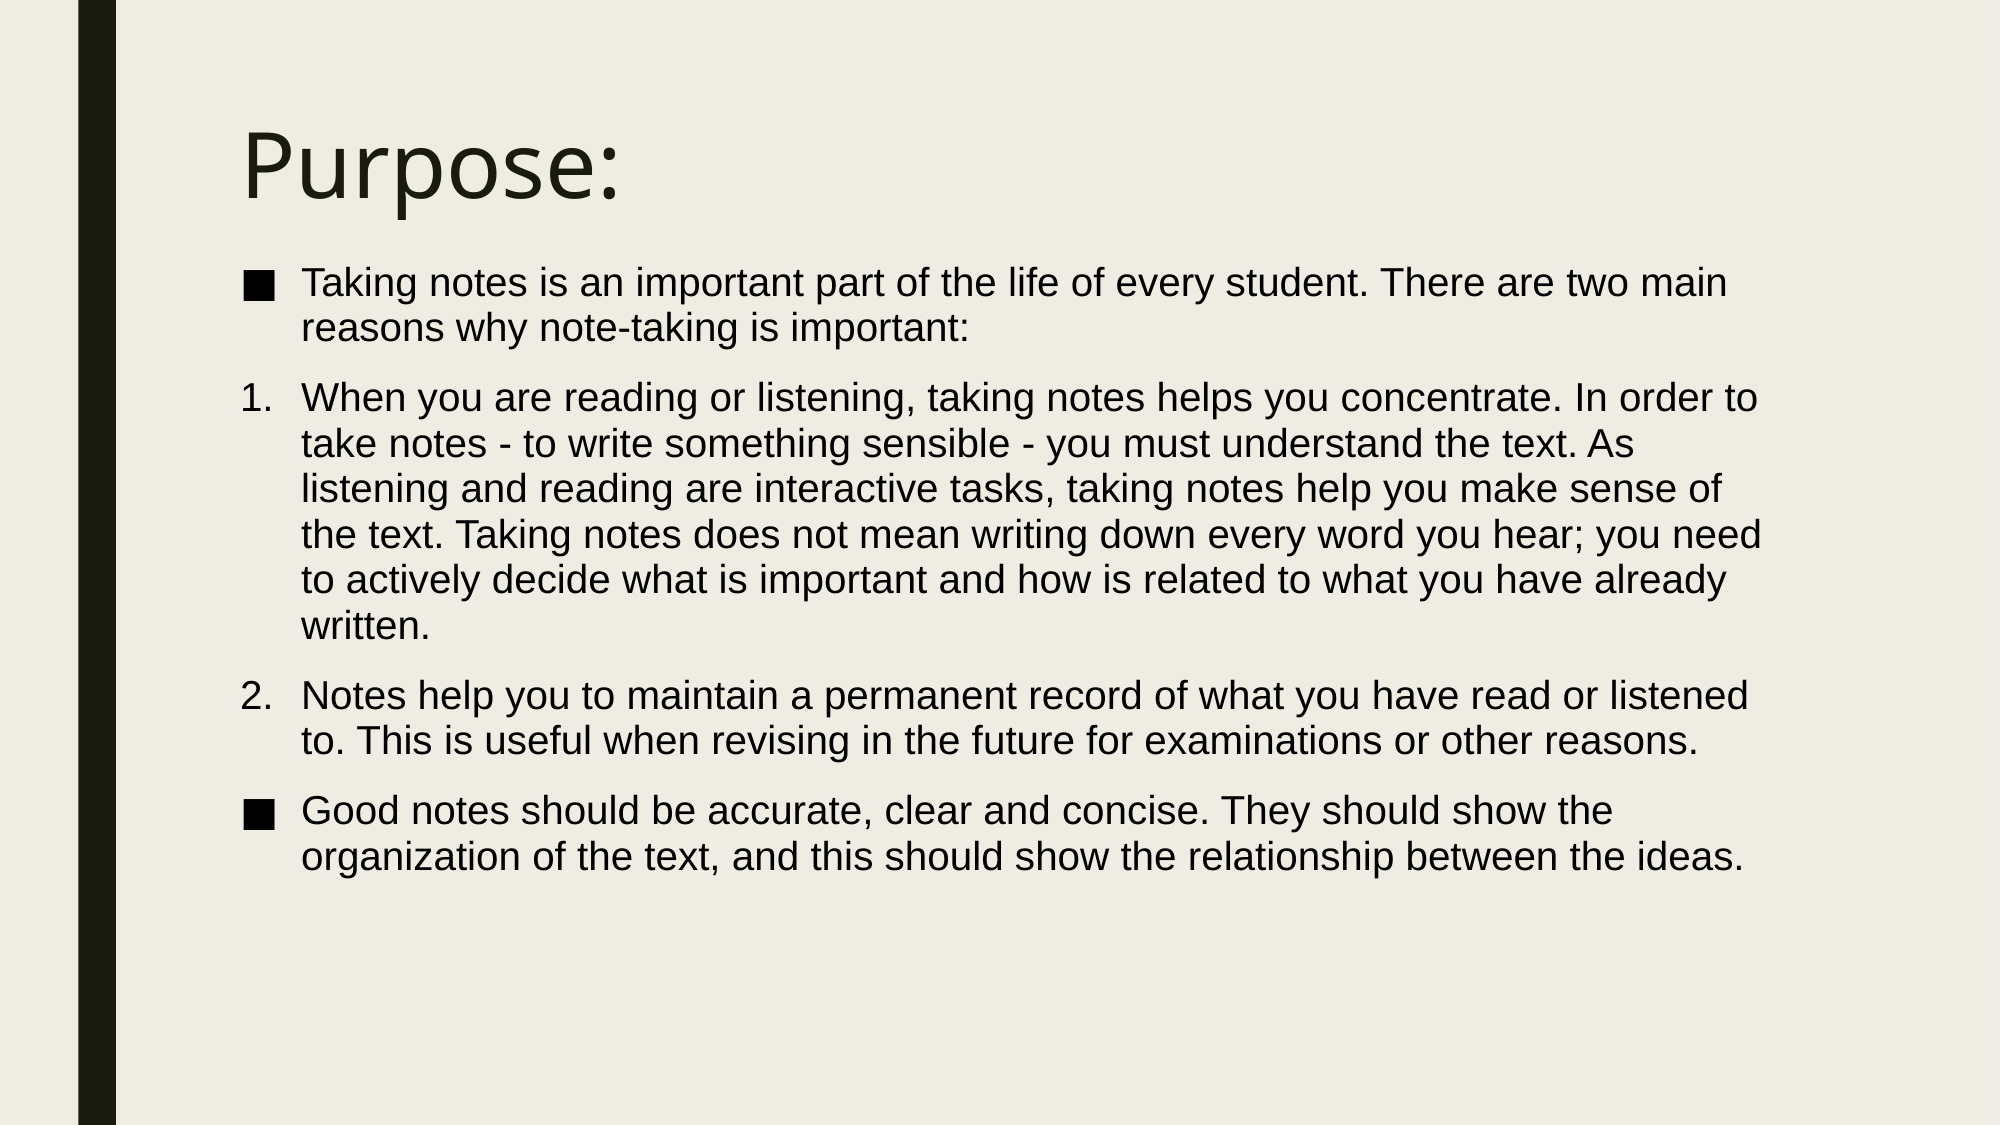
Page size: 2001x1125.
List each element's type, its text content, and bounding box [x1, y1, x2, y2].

list Taking notes is an important part of the life of every student. There are two main reasons why note-taking is important: When you are reading or listening, taking notes helps you concentrate. In order to take notes - to write something sensible - you must understand the text. As listening and reading are interactive tasks, taking notes help you make sense of the text. Taking notes does not mean writing down every word you hear; you need to actively decide what is important and how is related to what you have already written. Notes help you to maintain a permanent record of what you have read or listened to. This is useful when revising in the future for examinations or other reasons. Good notes should be accurate, clear and concise. They should show the organization of the text, and this should show the relationship between the ideas. [225, 252, 1800, 963]
title Purpose: [225, 112, 1800, 252]
